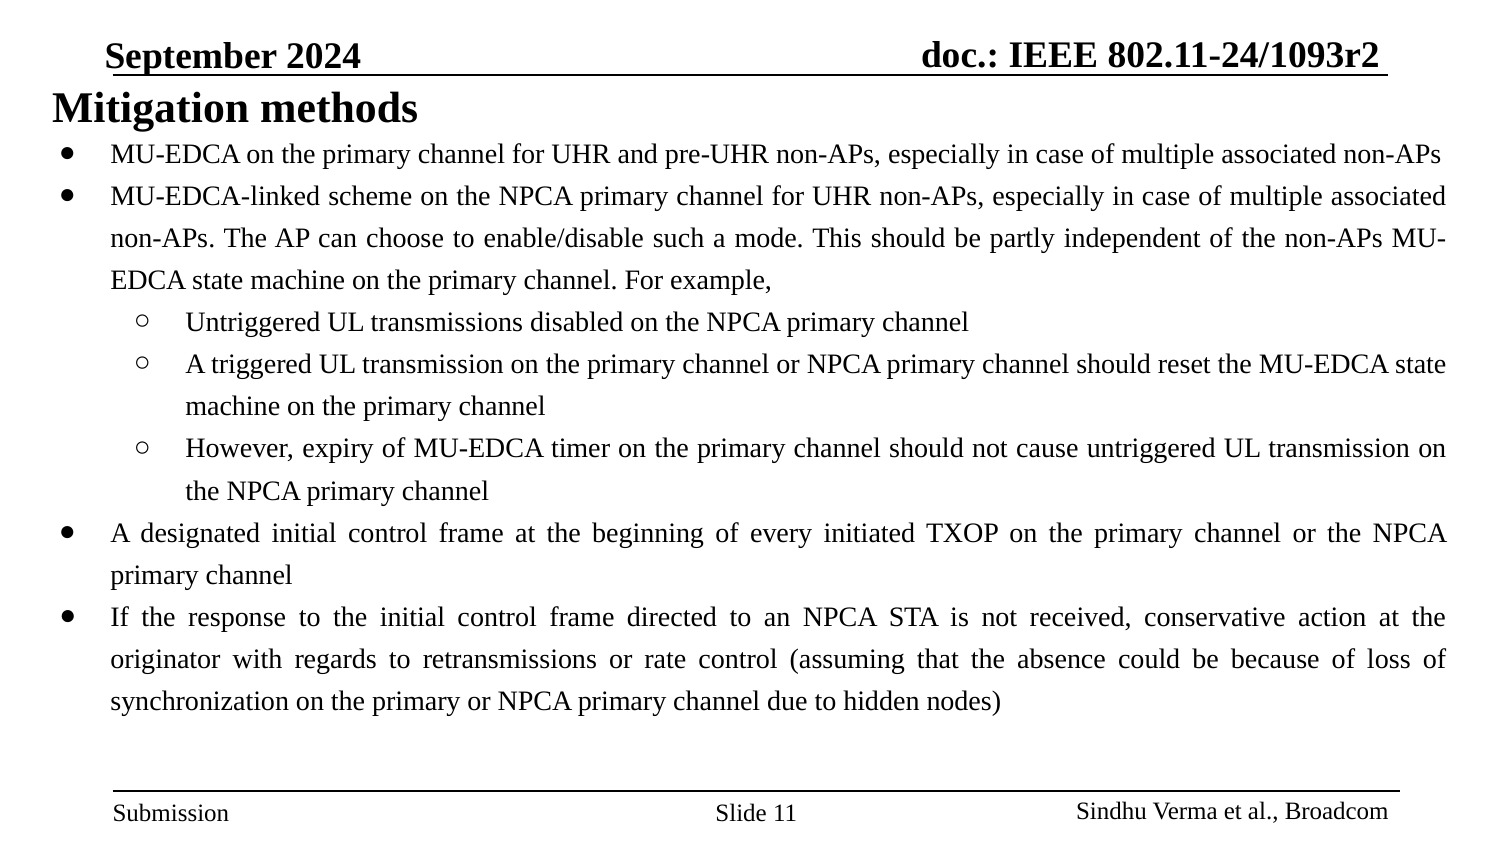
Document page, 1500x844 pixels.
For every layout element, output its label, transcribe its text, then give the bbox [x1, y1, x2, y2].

slide_number Slide ‹#› [712, 796, 800, 820]
title Mitigation methods [40, 63, 1500, 155]
list MU-EDCA on the primary channel for UHR and pre-UHR non-APs, especially in case of multiple associated non-APs MU-EDCA-linked scheme on the NPCA primary channel for UHR non-APs, especially in case of multiple associated non-APs. The AP can choose to enable/disable such a mode. This should be partly independent of the non-APs MU-EDCA state machine on the primary channel. For example, Untriggered UL transmissions disabled on the NPCA primary channel A triggered UL transmission on the primary channel or NPCA primary channel should reset the MU-EDCA state machine on the primary channel However, expiry of MU-EDCA timer on the primary channel should not cause untriggered UL transmission on the NPCA primary channel A designated initial control frame at the beginning of every initiated TXOP on the primary channel or the NPCA primary channel If the response to the initial control frame directed to an NPCA STA is not received, conservative action at the originator with regards to retransmissions or rate control (assuming that the absence could be because of loss of synchronization on the primary or NPCA primary channel due to hidden nodes) [24, 115, 1460, 739]
